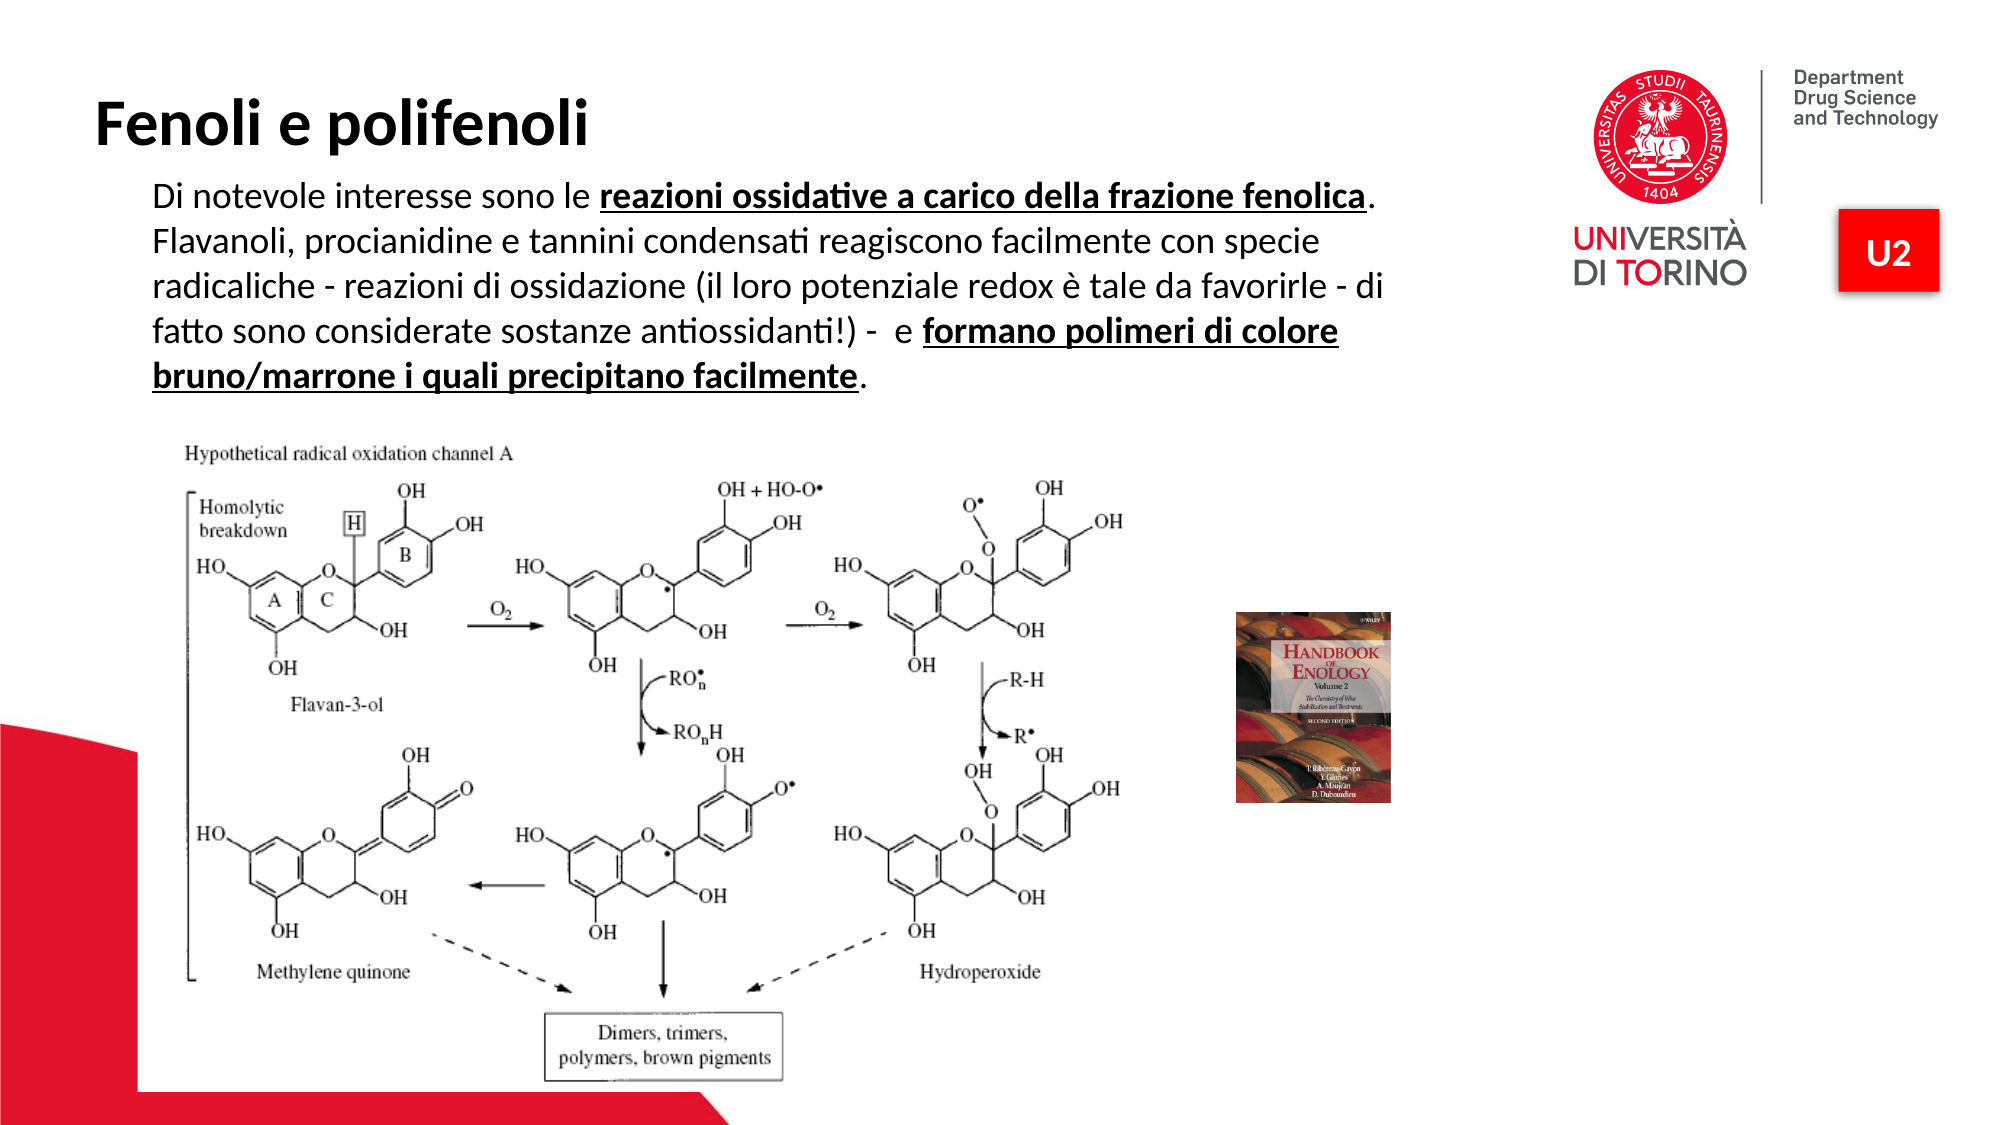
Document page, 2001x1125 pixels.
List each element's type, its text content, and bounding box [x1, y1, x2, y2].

text_box Di notevole interesse sono le reazioni ossidative a carico della frazione fenolica. Flavanoli, procianidine e tannini condensati reagiscono facilmente con specie radicaliche - reazioni di ossidazione (il loro potenziale redox è tale da favorirle - di fatto sono considerate sostanze antiossidanti!) - e formano polimeri di colore bruno/marrone i quali precipitano facilmente. [137, 163, 1402, 404]
text_box Fenoli e polifenoli [80, 71, 606, 166]
text_box U2 [1838, 209, 1940, 292]
picture [0, 0, 2001, 1125]
